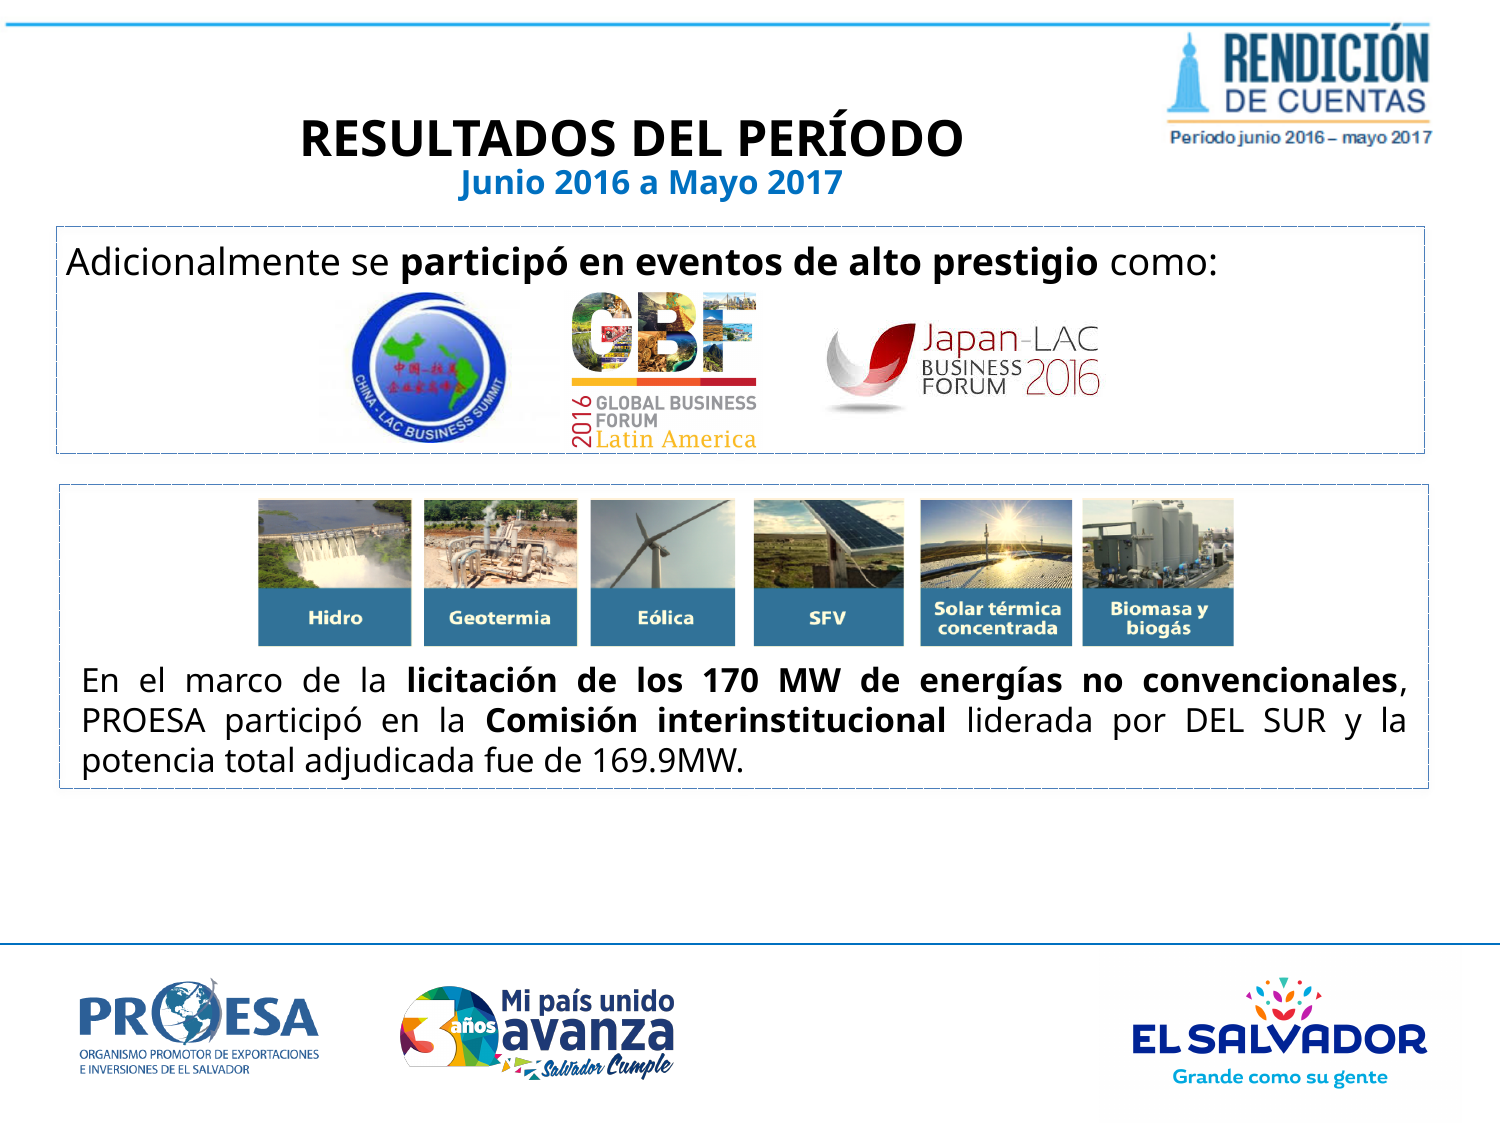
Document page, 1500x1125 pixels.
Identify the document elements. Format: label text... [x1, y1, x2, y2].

picture [1099, 945, 1462, 1123]
picture [319, 292, 560, 443]
picture [564, 289, 763, 452]
picture [0, 0, 1500, 173]
picture [70, 973, 329, 1085]
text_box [50, 225, 1425, 454]
text_box [59, 483, 1429, 789]
picture [400, 986, 674, 1080]
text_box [257, 497, 1234, 647]
text_box Junio 2016 a Mayo 2017 [445, 181, 859, 209]
picture [794, 297, 1136, 431]
